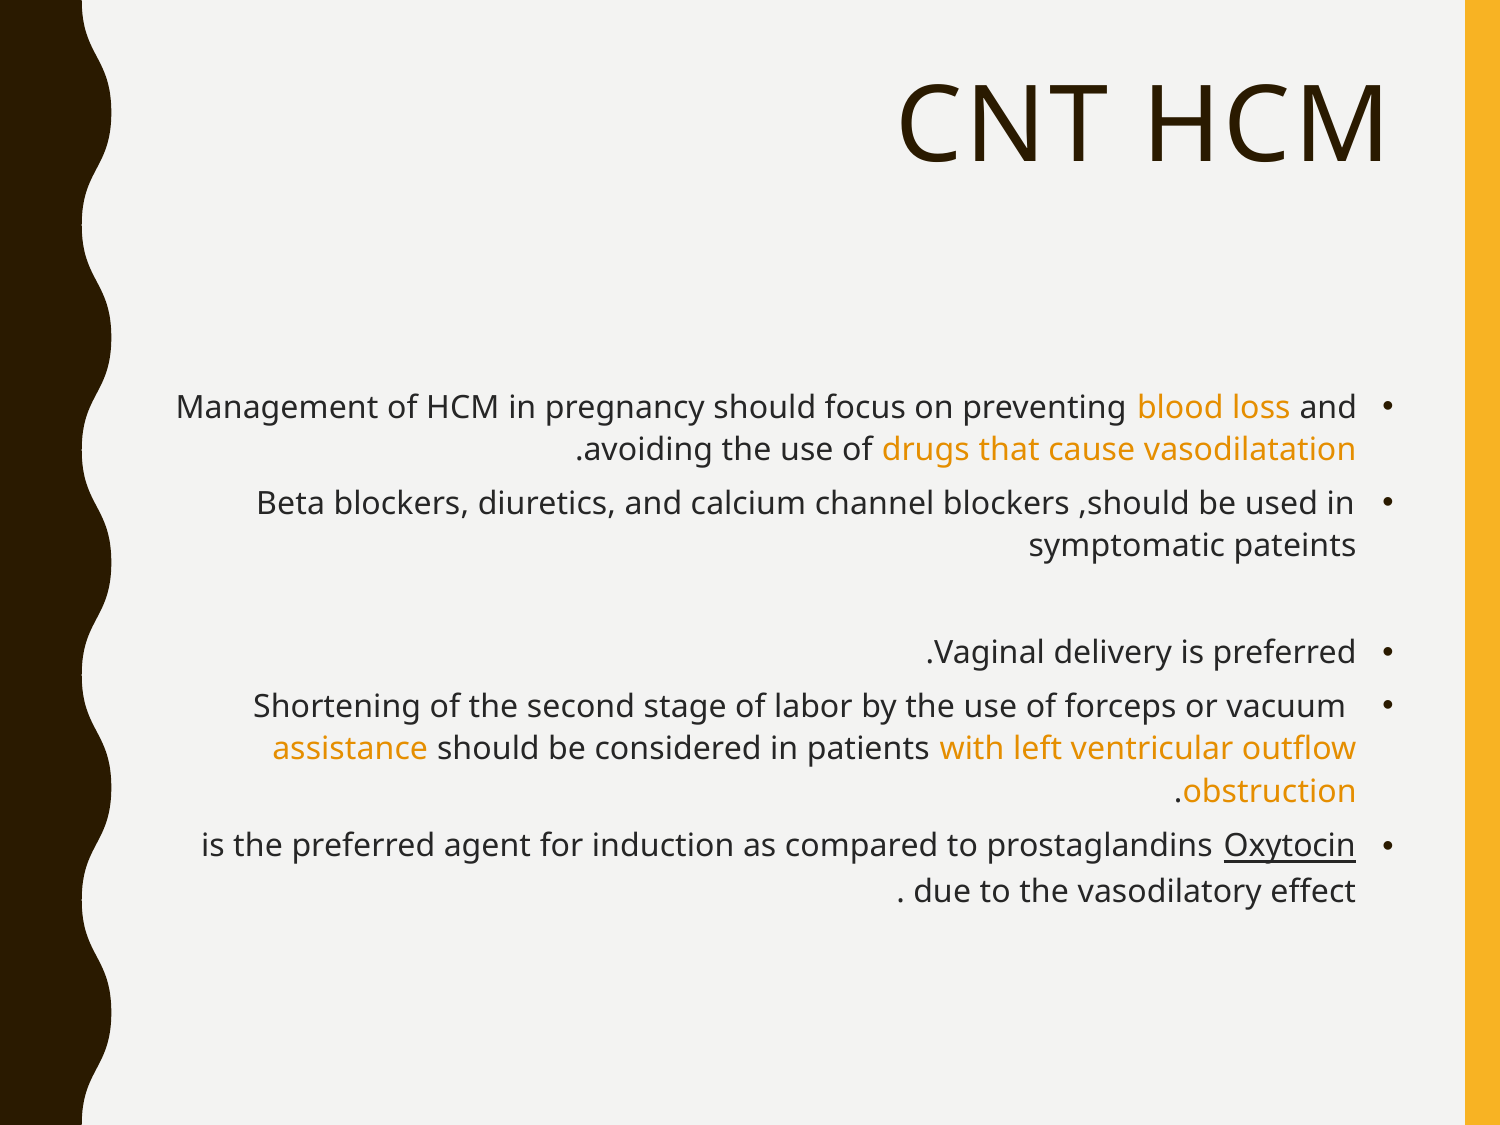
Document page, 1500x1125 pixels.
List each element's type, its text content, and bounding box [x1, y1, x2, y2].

list Management of HCM in pregnancy should focus on preventing blood loss and avoiding the use of drugs that cause vasodilatation. Beta blockers, diuretics, and calcium channel blockers ,should be used in symptomatic pateints Vaginal delivery is preferred. Shortening of the second stage of labor by the use of forceps or vacuum assistance should be considered in patients with left ventricular outflow obstruction. Oxytocin is the preferred agent for induction as compared to prostaglandins due to the vasodilatory effect . [154, 375, 1407, 965]
title Cnt HCM [154, 62, 1407, 308]
